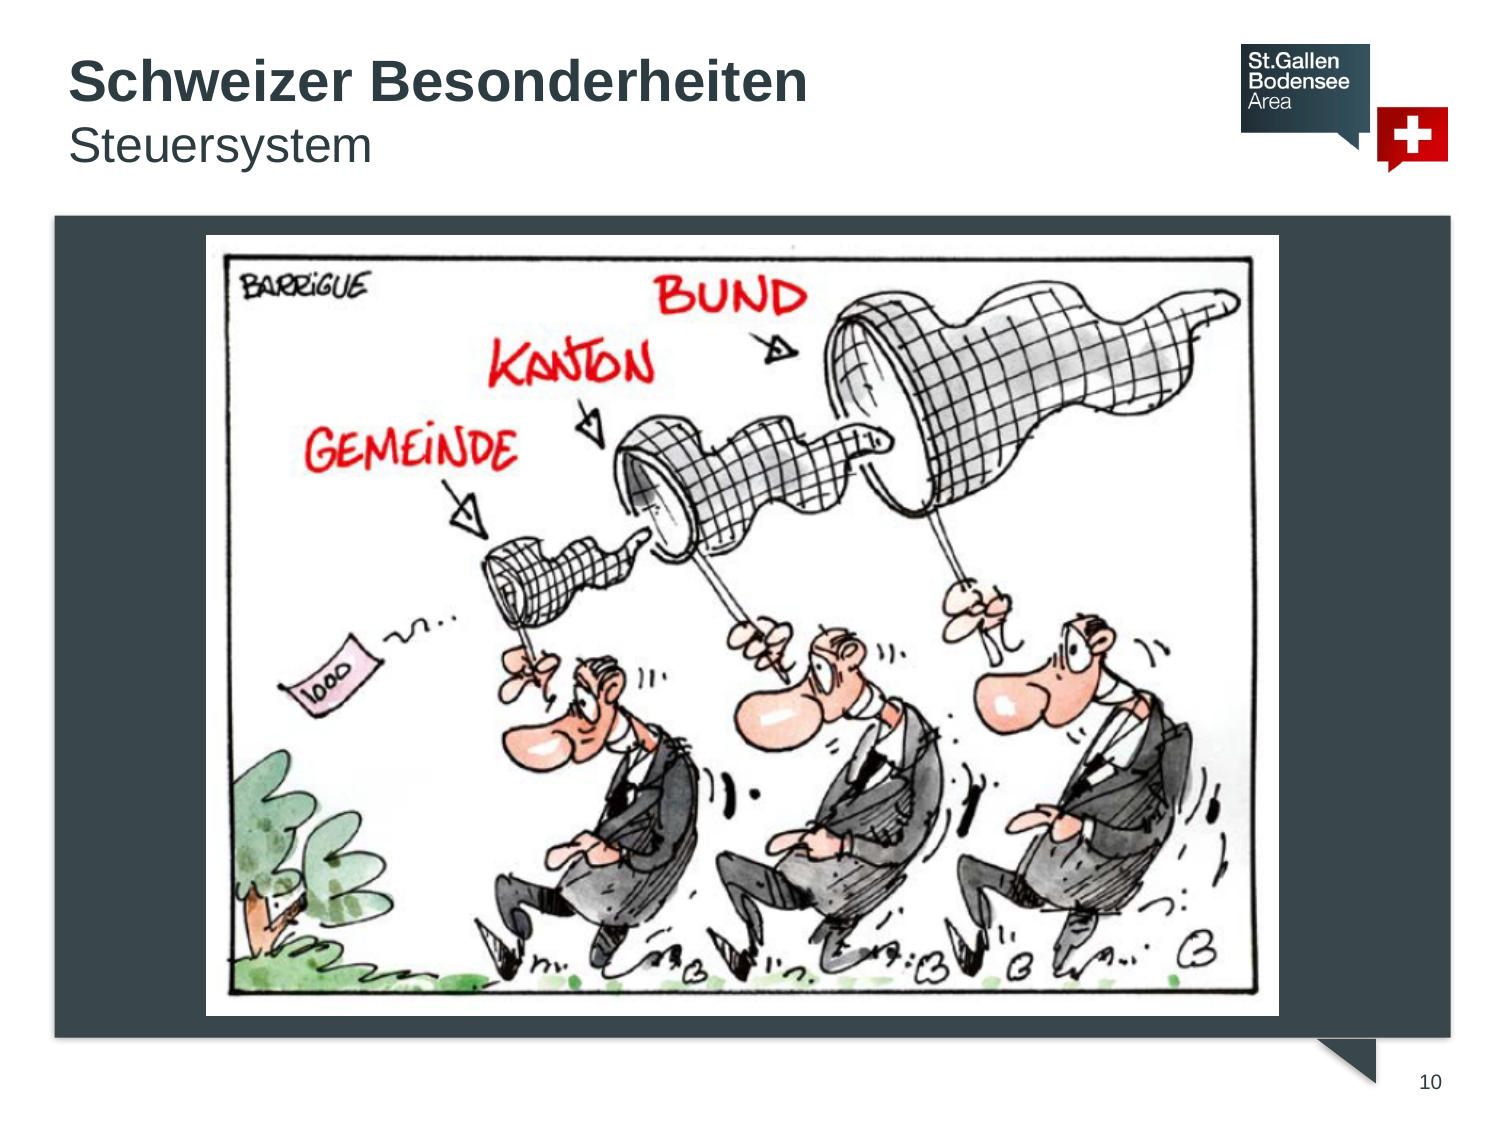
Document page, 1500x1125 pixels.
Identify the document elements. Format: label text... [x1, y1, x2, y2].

text_box Schweizer Besonderheiten Steuersystem [53, 7, 1222, 208]
picture [206, 235, 1279, 1016]
slide_number 10 [1363, 1051, 1458, 1111]
picture [1241, 44, 1448, 173]
